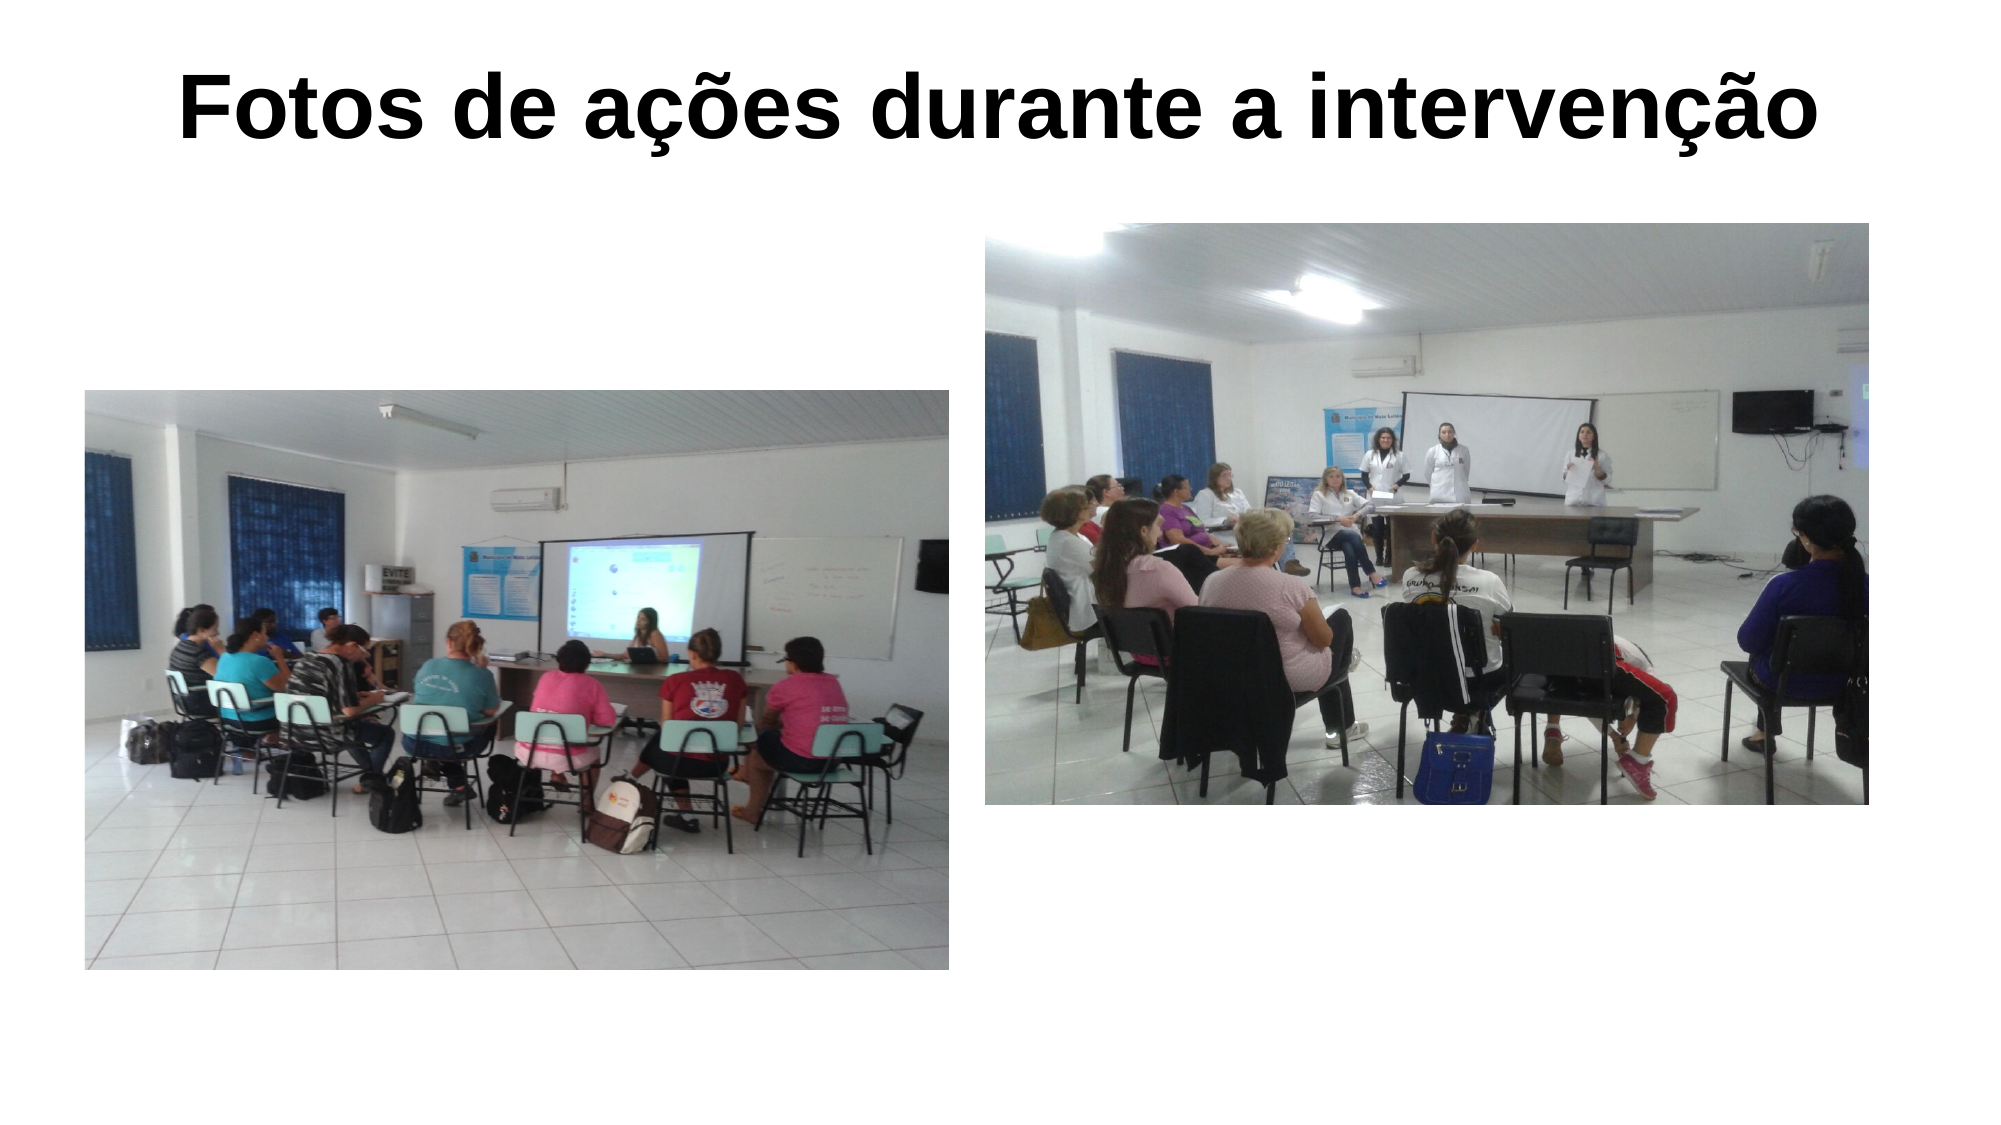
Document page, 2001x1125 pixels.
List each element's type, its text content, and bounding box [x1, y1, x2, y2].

picture [985, 223, 1869, 805]
picture [84, 389, 949, 970]
title Fotos de ações durante a intervenção [137, 0, 1863, 218]
